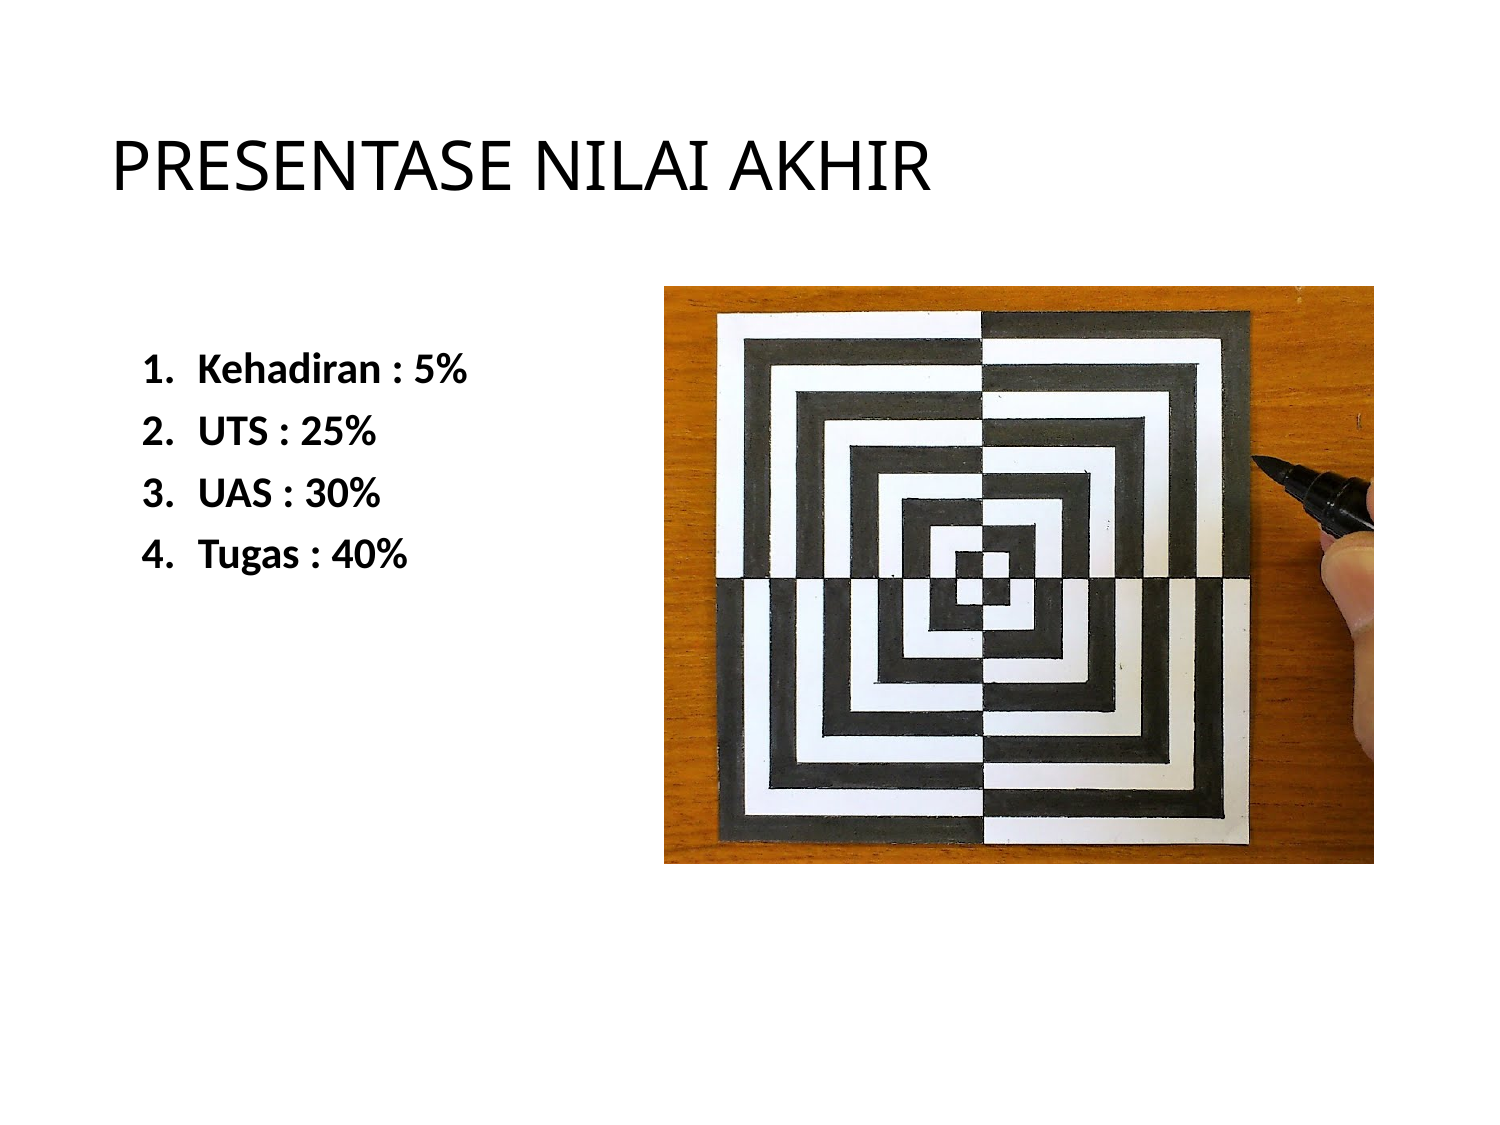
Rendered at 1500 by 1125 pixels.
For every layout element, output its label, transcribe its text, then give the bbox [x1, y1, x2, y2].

picture [663, 286, 1375, 864]
list Kehadiran : 5% UTS : 25% UAS : 30% Tugas : 40% [133, 337, 663, 814]
title PRESENTASE NILAI AKHIR [102, 59, 1398, 278]
